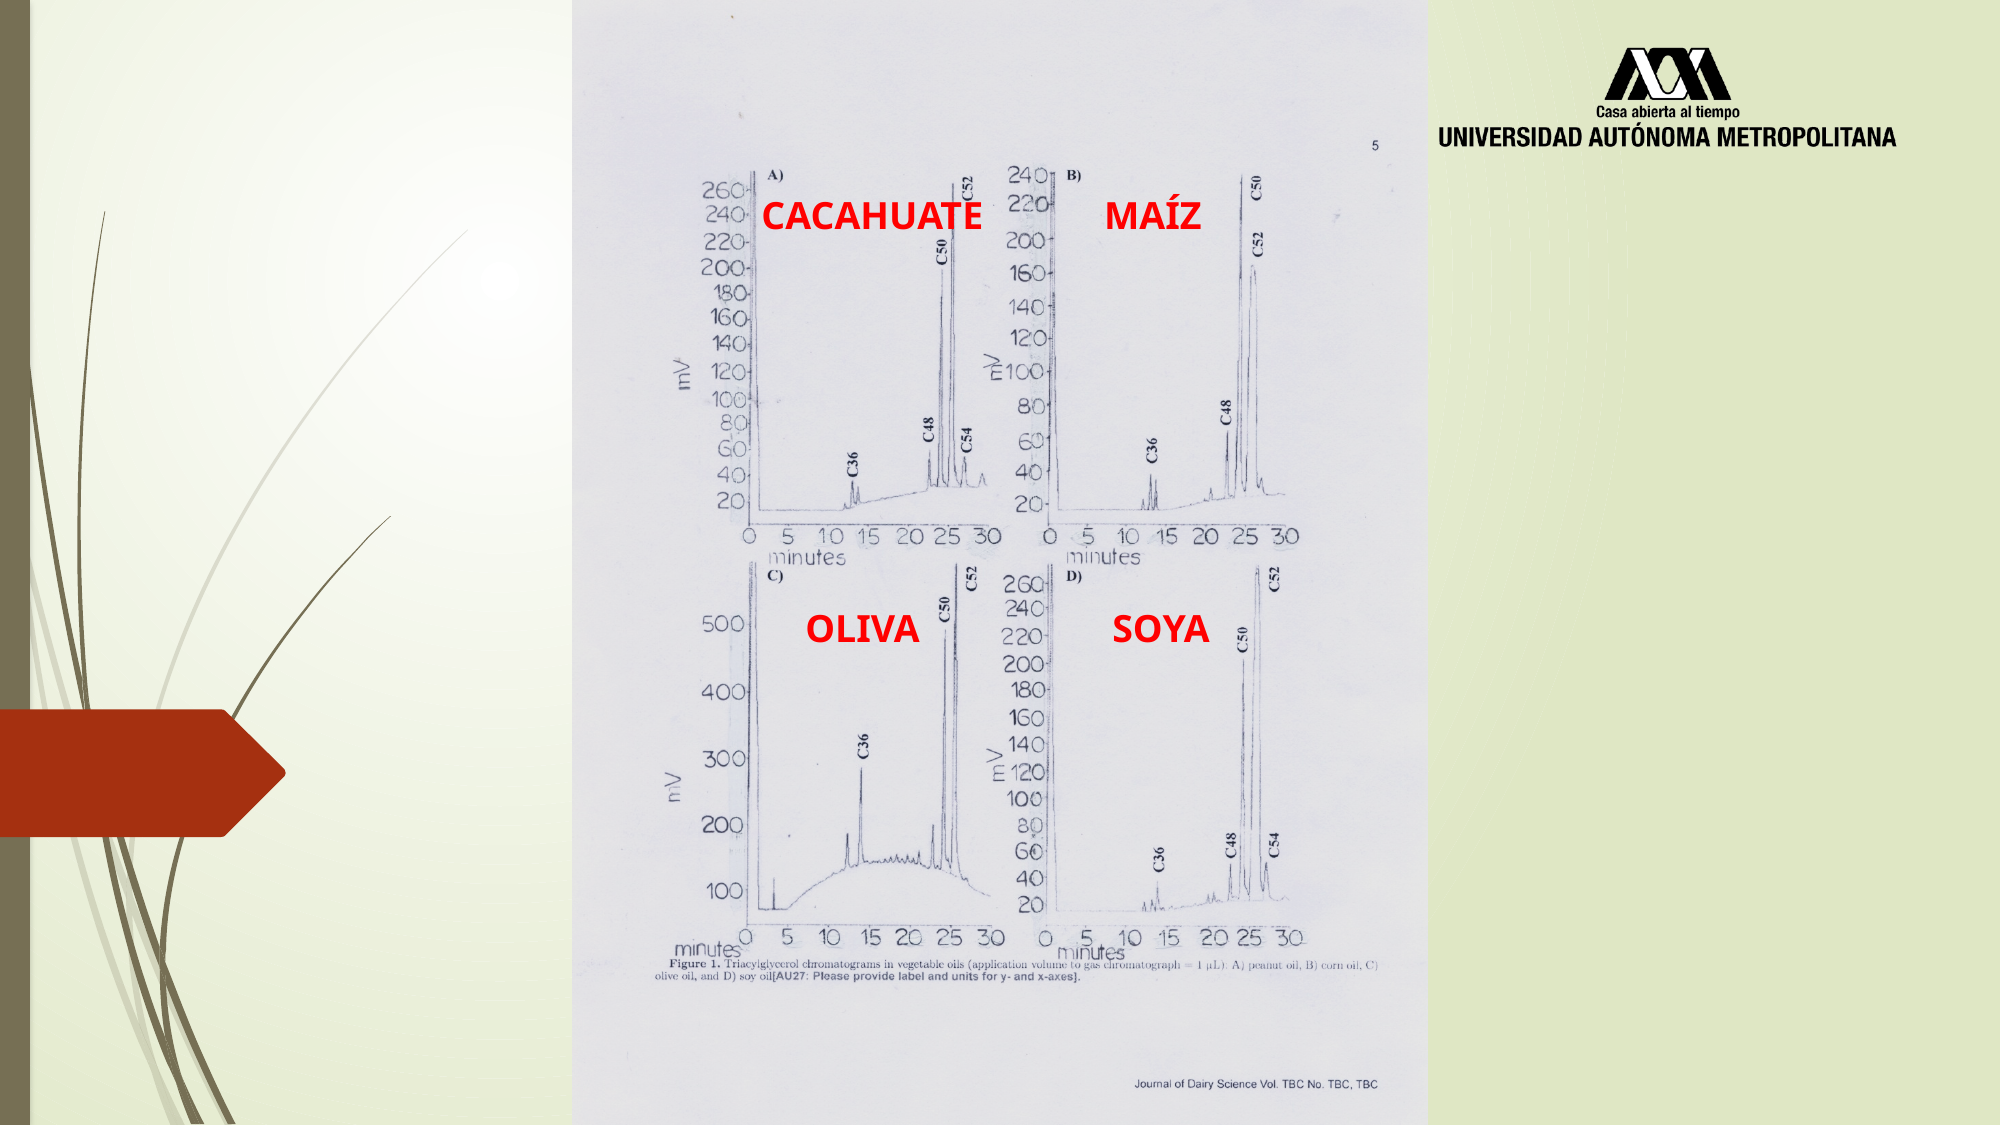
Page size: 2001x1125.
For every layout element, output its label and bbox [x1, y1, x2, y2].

picture [1435, 42, 1901, 152]
picture [572, 0, 1428, 1125]
